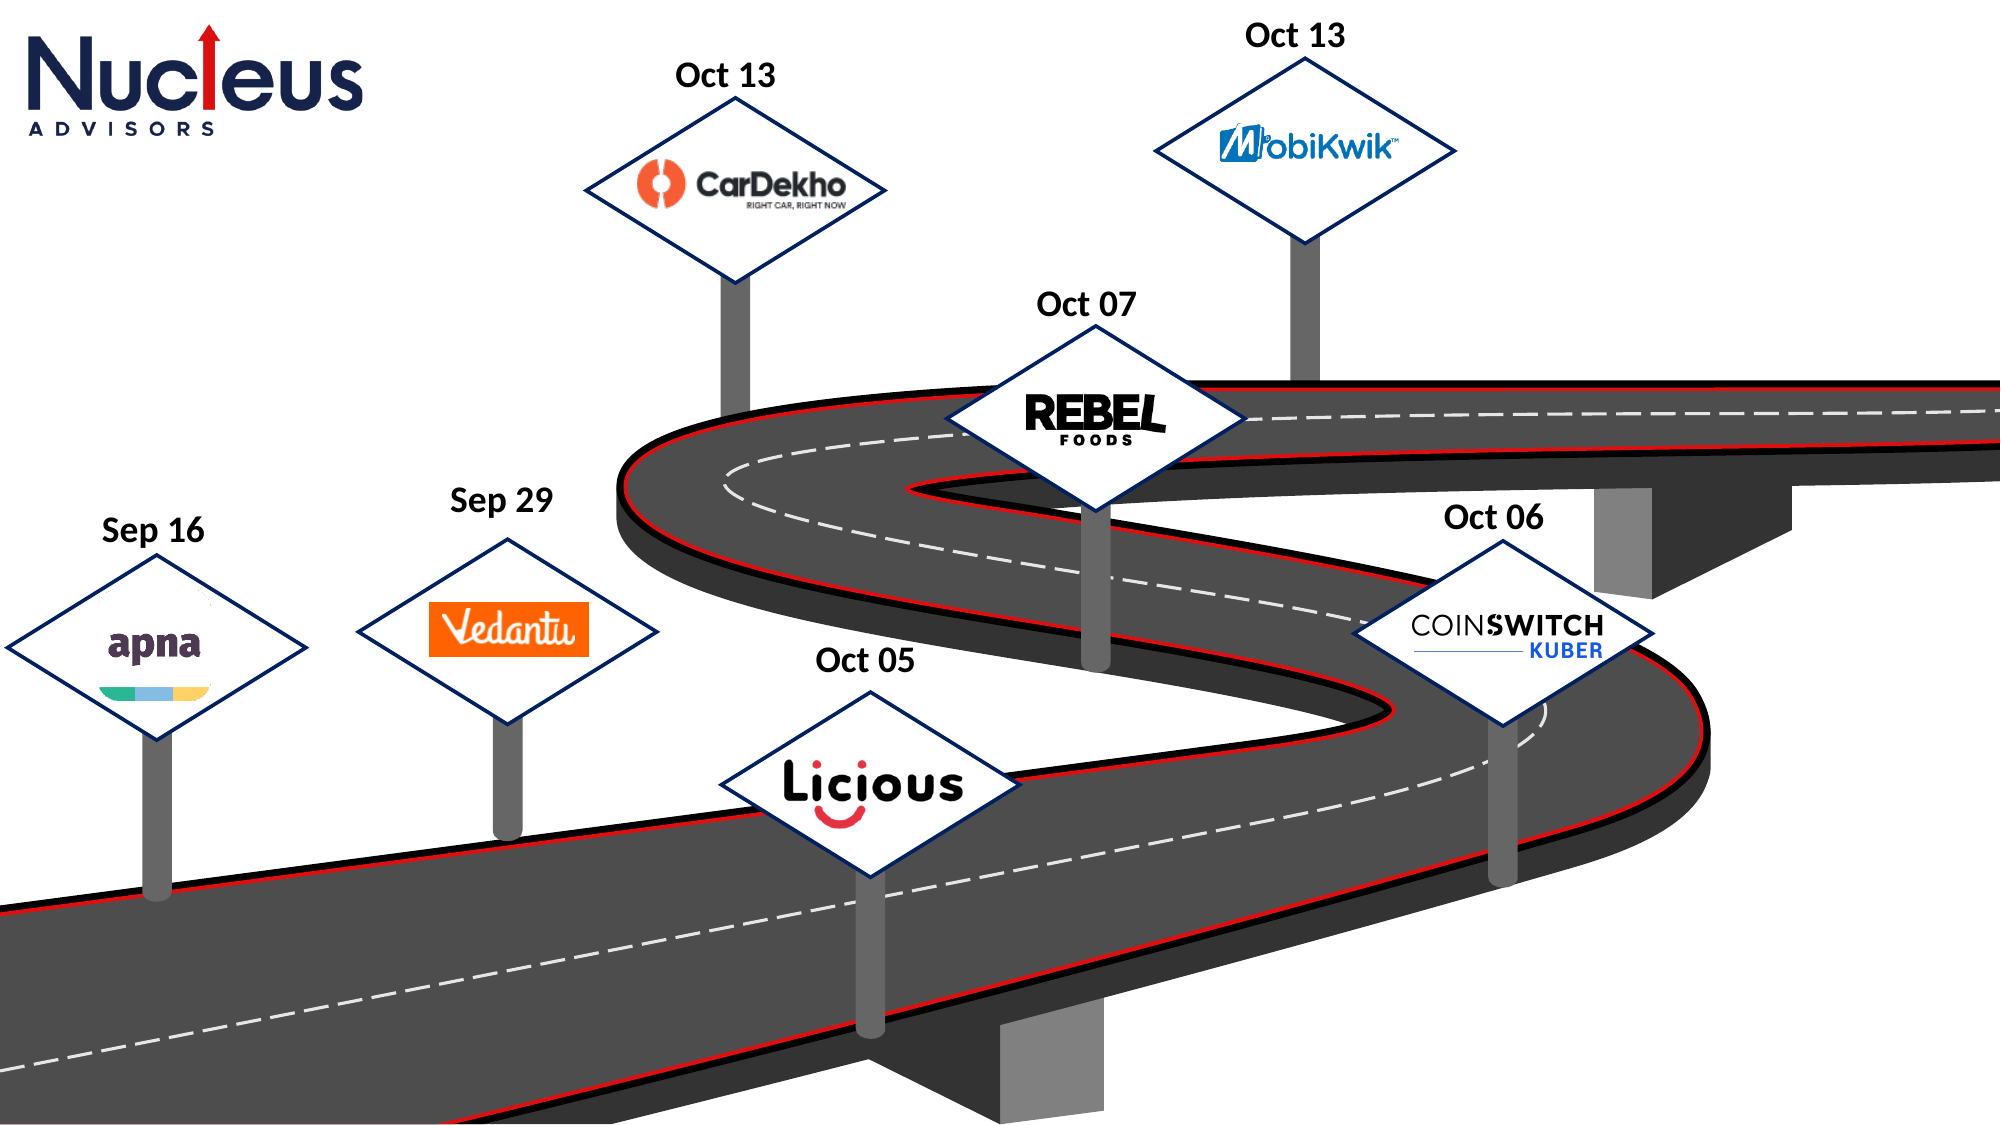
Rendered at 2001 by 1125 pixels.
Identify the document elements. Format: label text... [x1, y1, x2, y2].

text_box Oct 13 [660, 42, 791, 97]
text_box Oct 07 [1021, 271, 1153, 332]
text_box Oct 13 [1230, 2, 1361, 39]
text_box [721, 627, 1020, 1039]
picture [637, 159, 847, 211]
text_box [7, 555, 306, 902]
text_box [1008, 325, 1155, 380]
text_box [0, 380, 2000, 1125]
picture [1409, 609, 1605, 663]
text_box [586, 97, 885, 380]
text_box [28, 24, 363, 136]
picture [97, 588, 211, 701]
picture [1017, 384, 1175, 447]
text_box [358, 467, 657, 842]
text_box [1155, 58, 1455, 380]
picture [1174, 39, 1444, 245]
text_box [1353, 540, 1653, 888]
